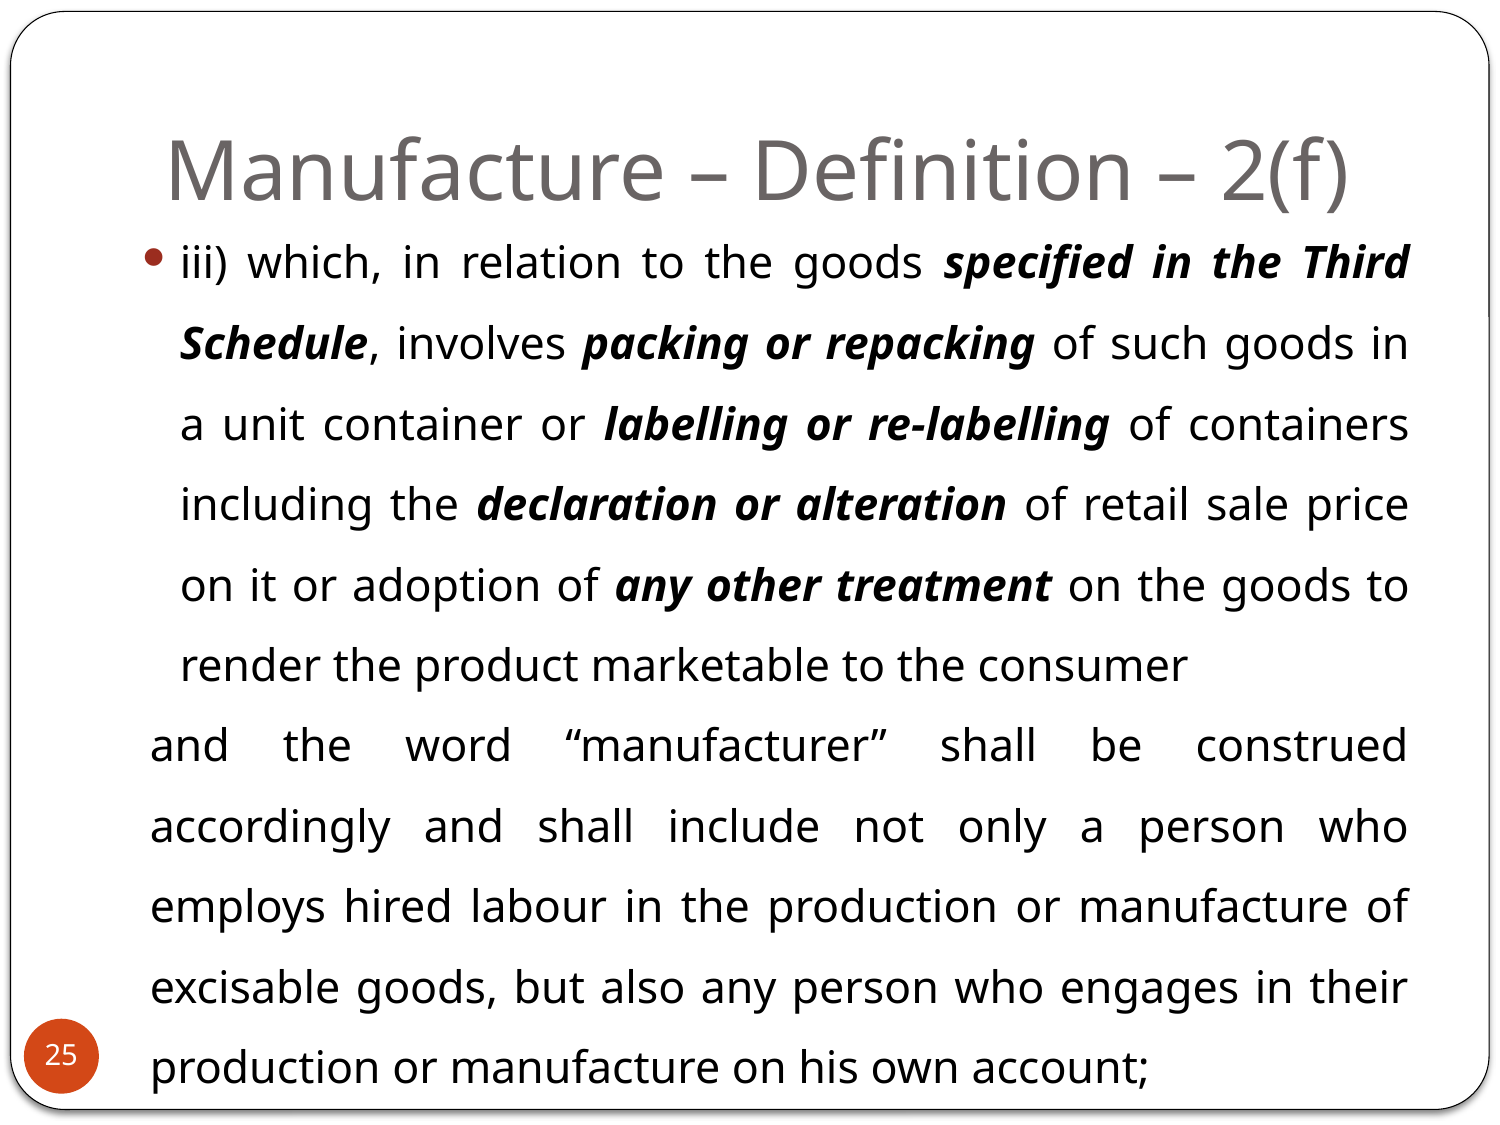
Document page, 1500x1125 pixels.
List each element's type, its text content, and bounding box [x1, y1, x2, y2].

list iii) which, in relation to the goods specified in the Third Schedule, involves packing or repacking of such goods in a unit container or labelling or re-labelling of containers including the declaration or alteration of retail sale price on it or adoption of any other treatment on the goods to render the product marketable to the consumer and the word “manufacturer” shall be construed accordingly and shall include not only a person who employs hired labour in the production or manufacture of excisable goods, but also any person who engages in their production or manufacture on his own account; [75, 200, 1425, 1057]
title Manufacture – Definition – 2(f) [150, 45, 1425, 233]
slide_number 25 [23, 1018, 99, 1094]
